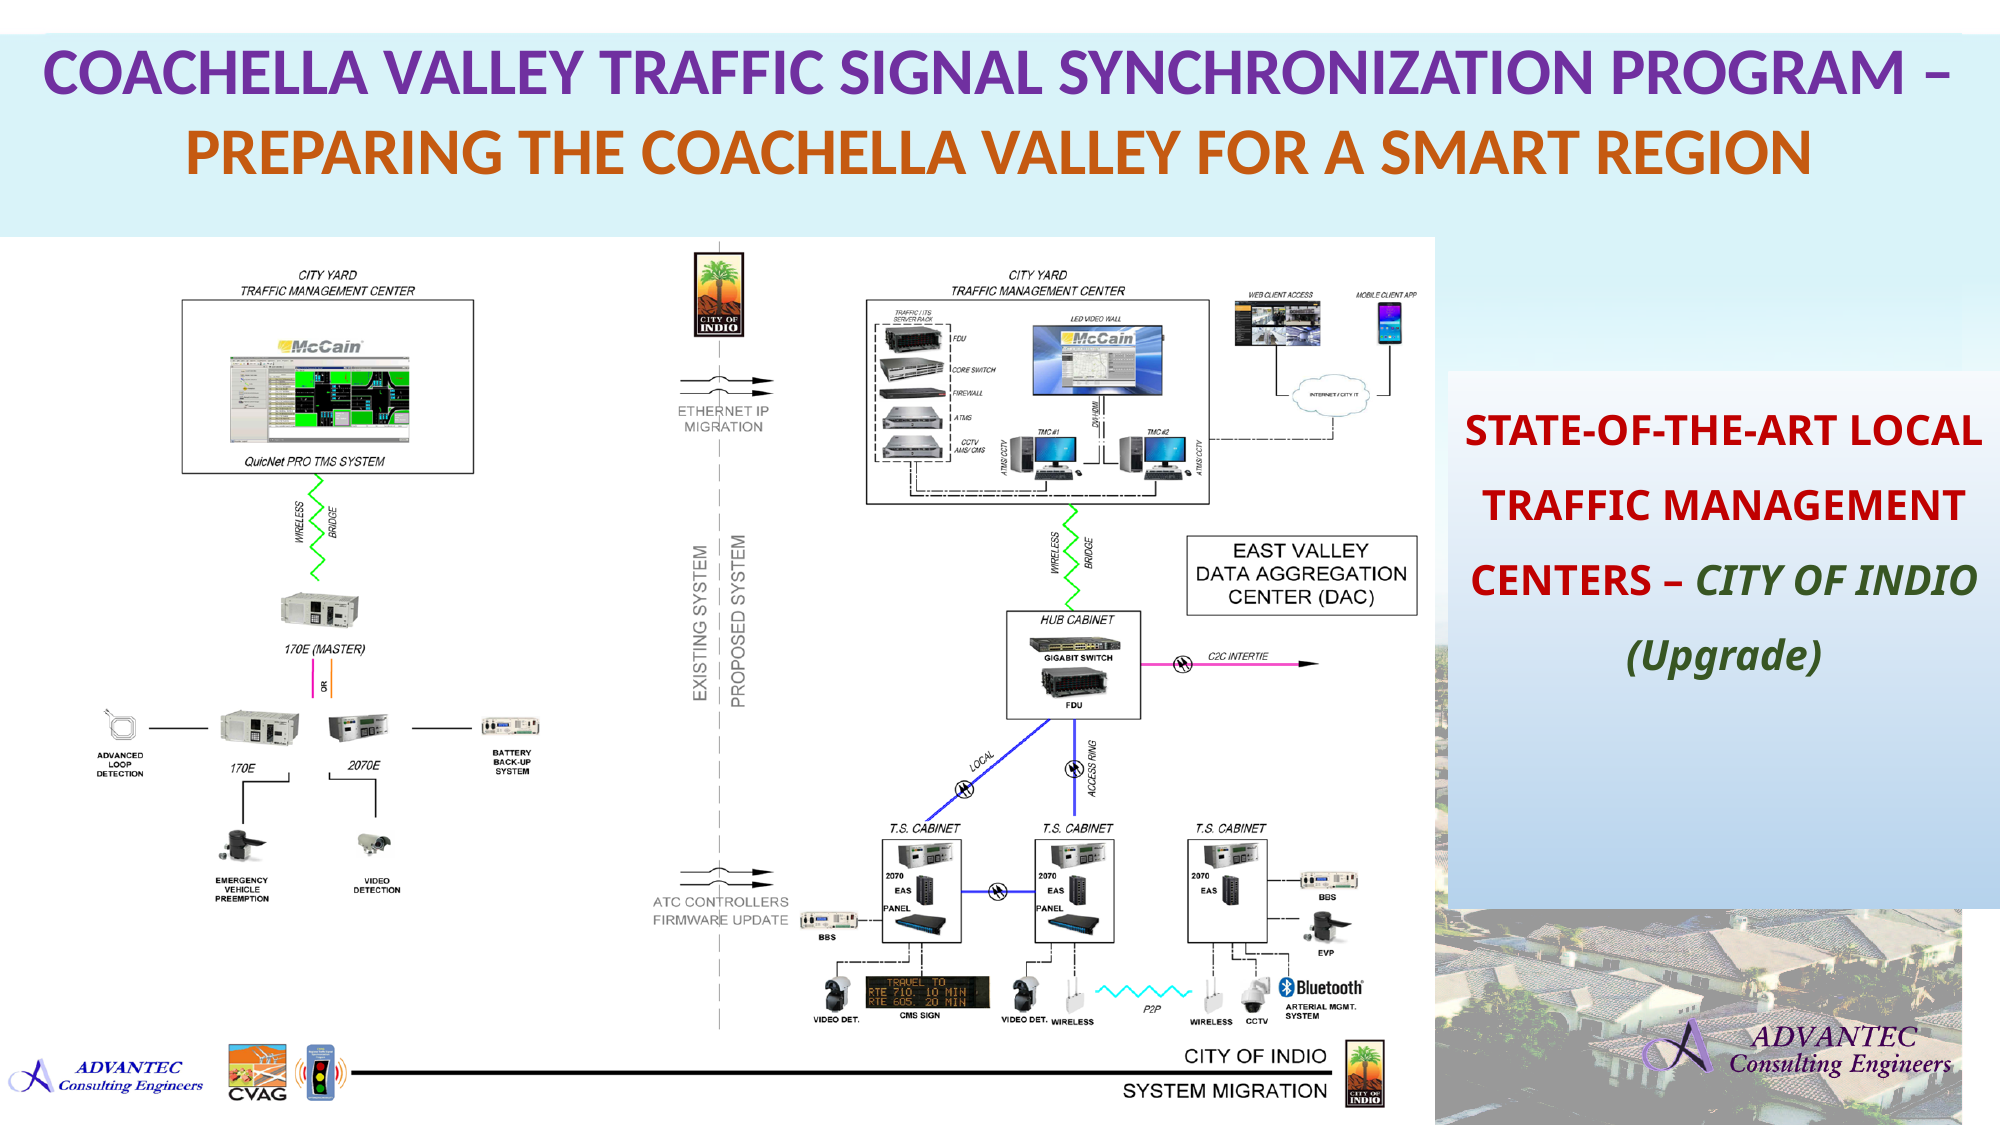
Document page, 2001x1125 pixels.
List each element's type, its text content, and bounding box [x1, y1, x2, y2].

text_box STATE-OF-THE-ART LOCAL TRAFFIC MANAGEMENT CENTERS – CITY OF INDIO (Upgrade) [1448, 371, 2000, 909]
picture [1563, 981, 2000, 1125]
text_box [141, 236, 1586, 1105]
picture [0, 237, 1435, 1125]
text_box COACHELLA VALLEY TRAFFIC SIGNAL SYNCHRONIZATION PROGRAM – PREPARING THE COACHELLA VALLEY FOR A SMART REGION [0, 20, 2000, 236]
